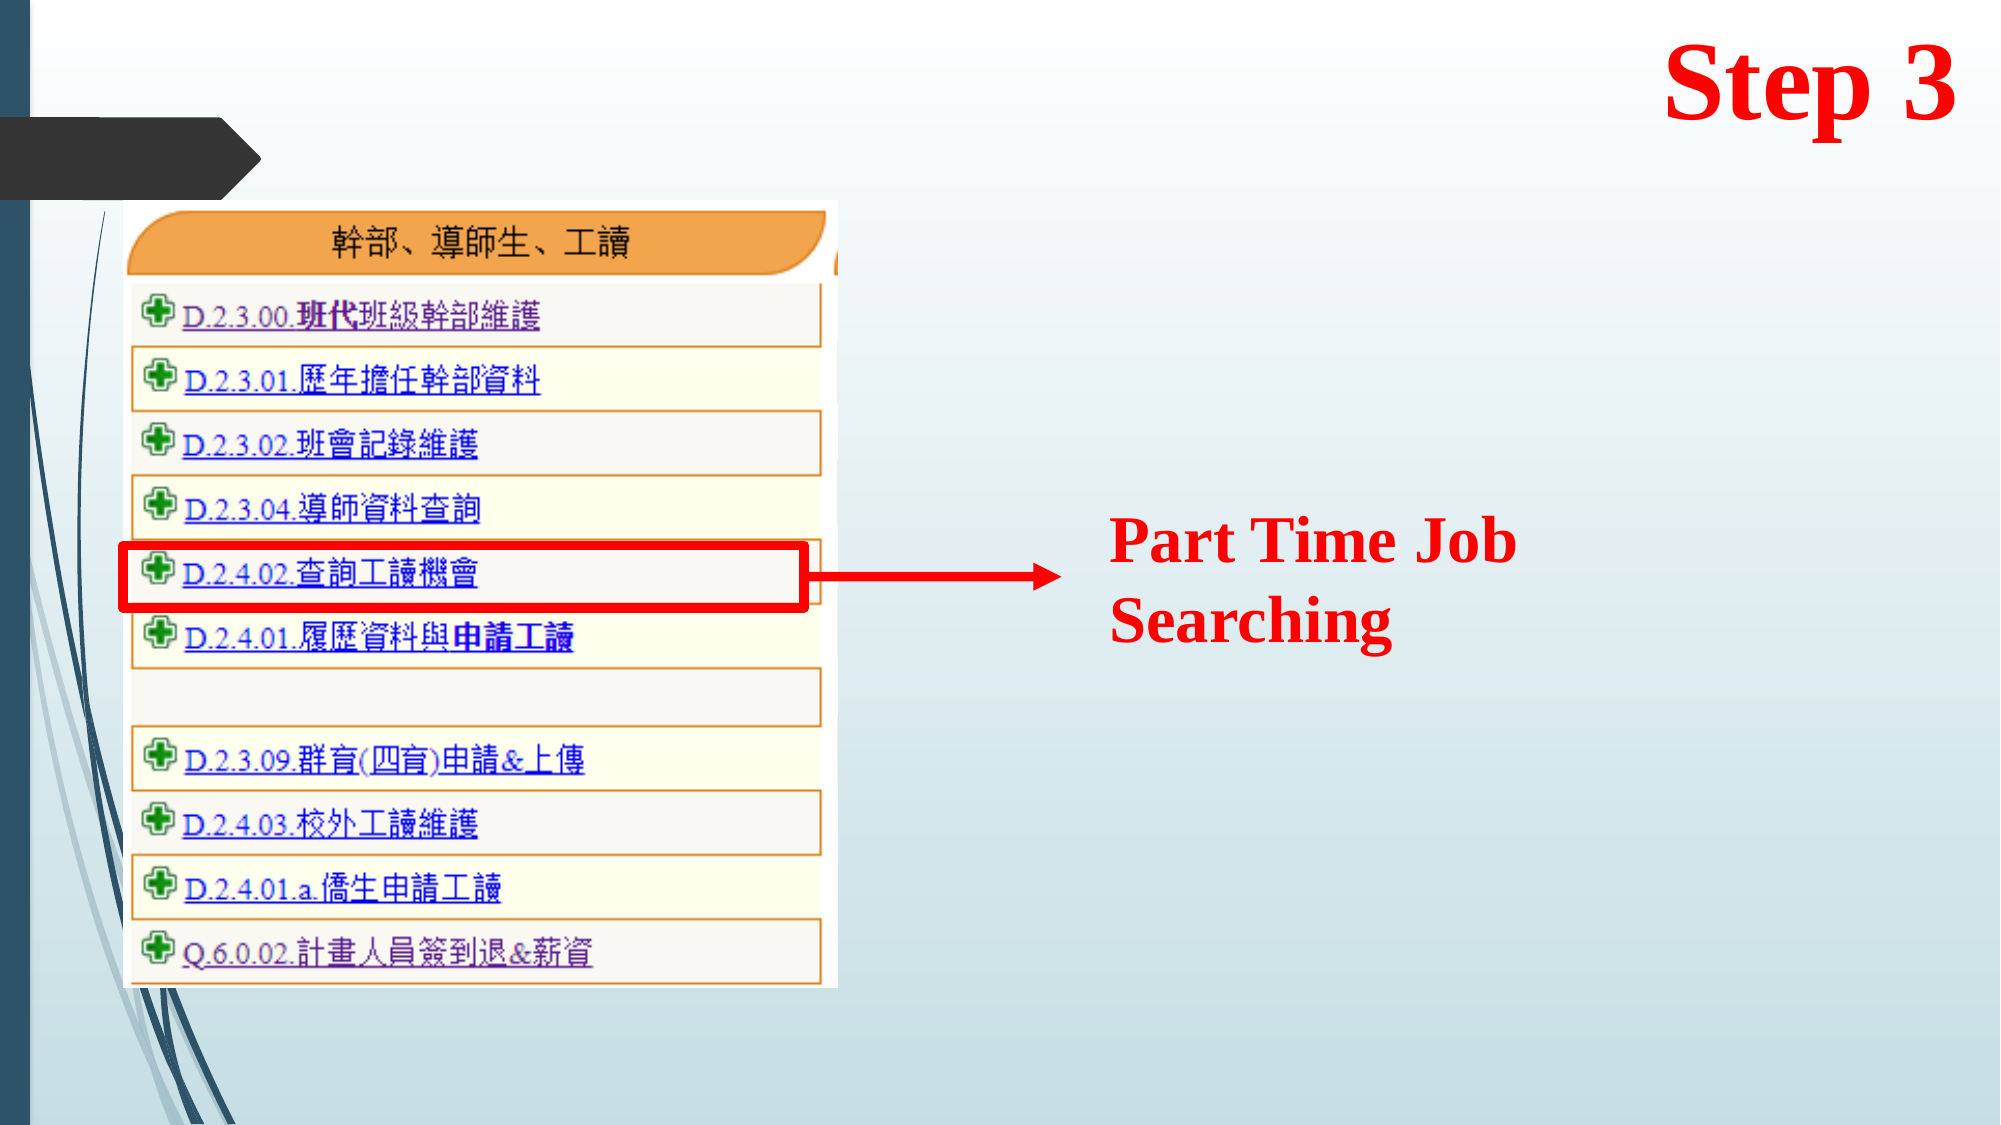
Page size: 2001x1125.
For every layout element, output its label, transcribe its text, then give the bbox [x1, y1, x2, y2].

picture [122, 200, 839, 988]
text_box Step 3 [1647, 0, 2000, 150]
text_box Part Time Job Searching [1094, 488, 1810, 663]
